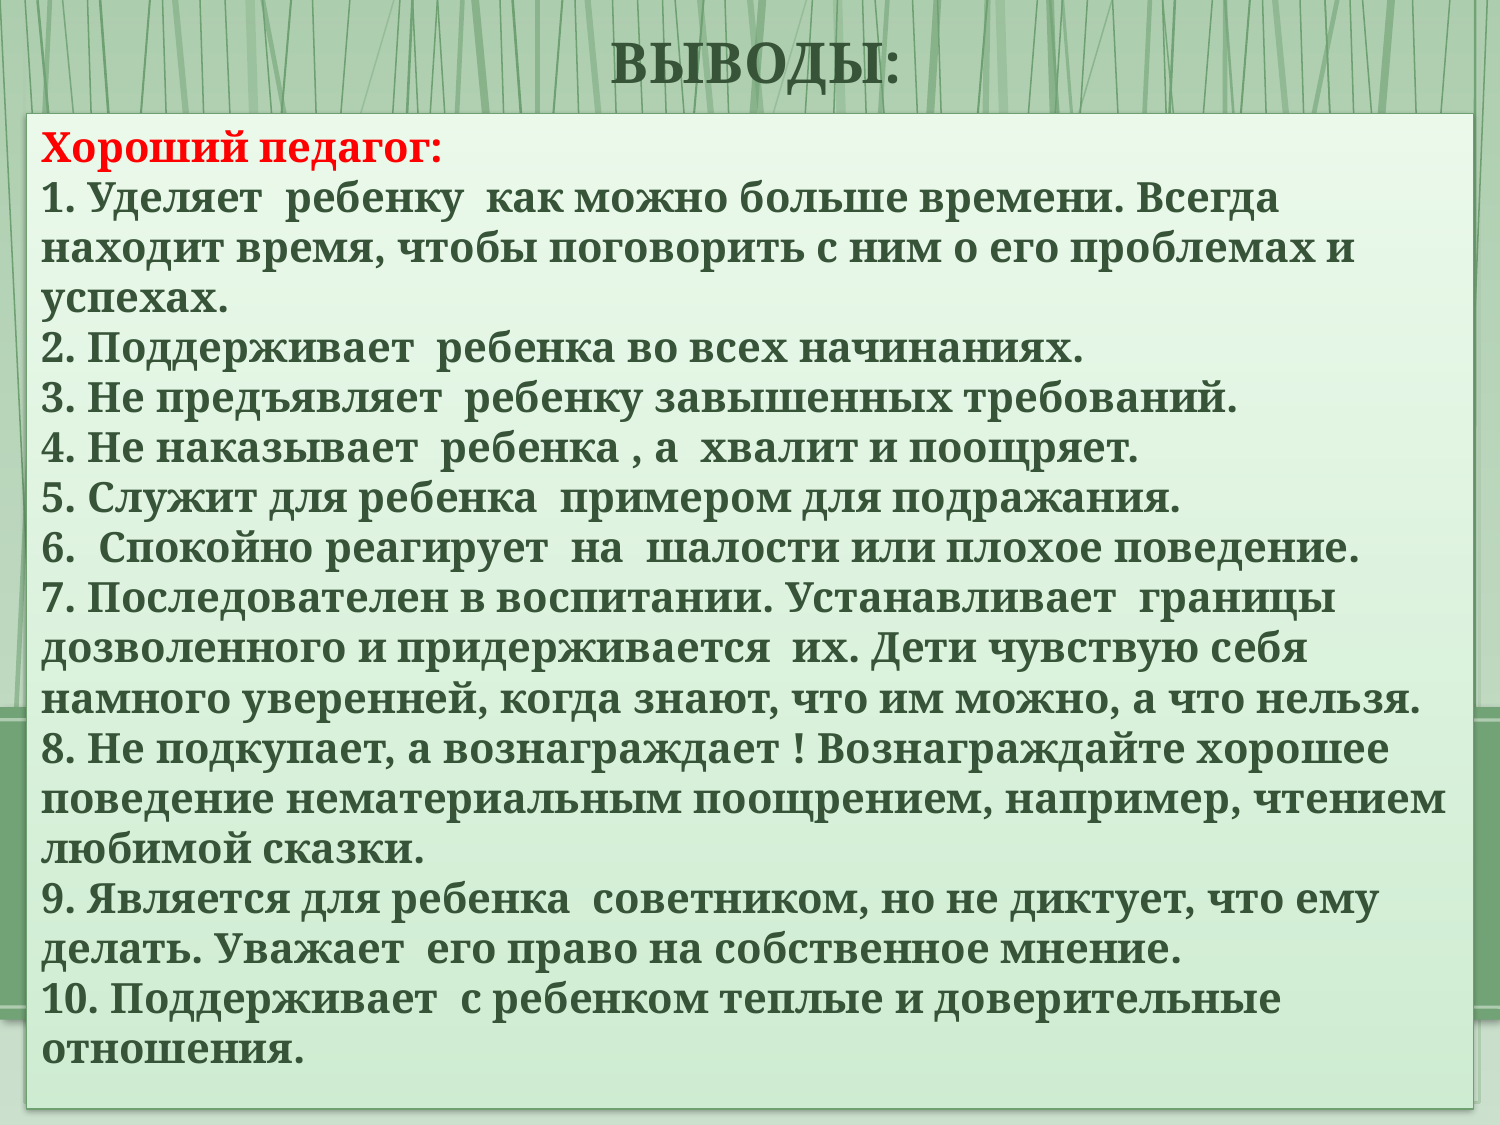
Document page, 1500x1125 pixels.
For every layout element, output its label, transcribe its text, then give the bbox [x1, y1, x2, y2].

list Хороший педагог: 1. Уделяет ребенку как можно больше времени. Всегда находит время, чтобы поговорить с ним о его проблемах и успехах. 2. Поддерживает ребенка во всех начинаниях. 3. Не предъявляет ребенку завышенных требований. 4. Не наказывает ребенка , а хвалит и поощряет. 5. Служит для ребенка примером для подражания. 6. Спокойно реагирует на шалости или плохое поведение. 7. Последователен в воспитании. Устанавливает границы дозволенного и придерживается их. Дети чувствую себя намного уверенней, когда знают, что им можно, а что нельзя. 8. Не подкупает, а вознаграждает ! Вознаграждайте хорошее поведение нематериальным поощрением, например, чтением любимой сказки. 9. Является для ребенка советником, но не диктует, что ему делать. Уважает его право на собственное мнение. 10. Поддерживает с ребенком теплые и доверительные отношения. [26, 113, 1474, 1110]
title ВЫВОДЫ: [75, 19, 1438, 102]
